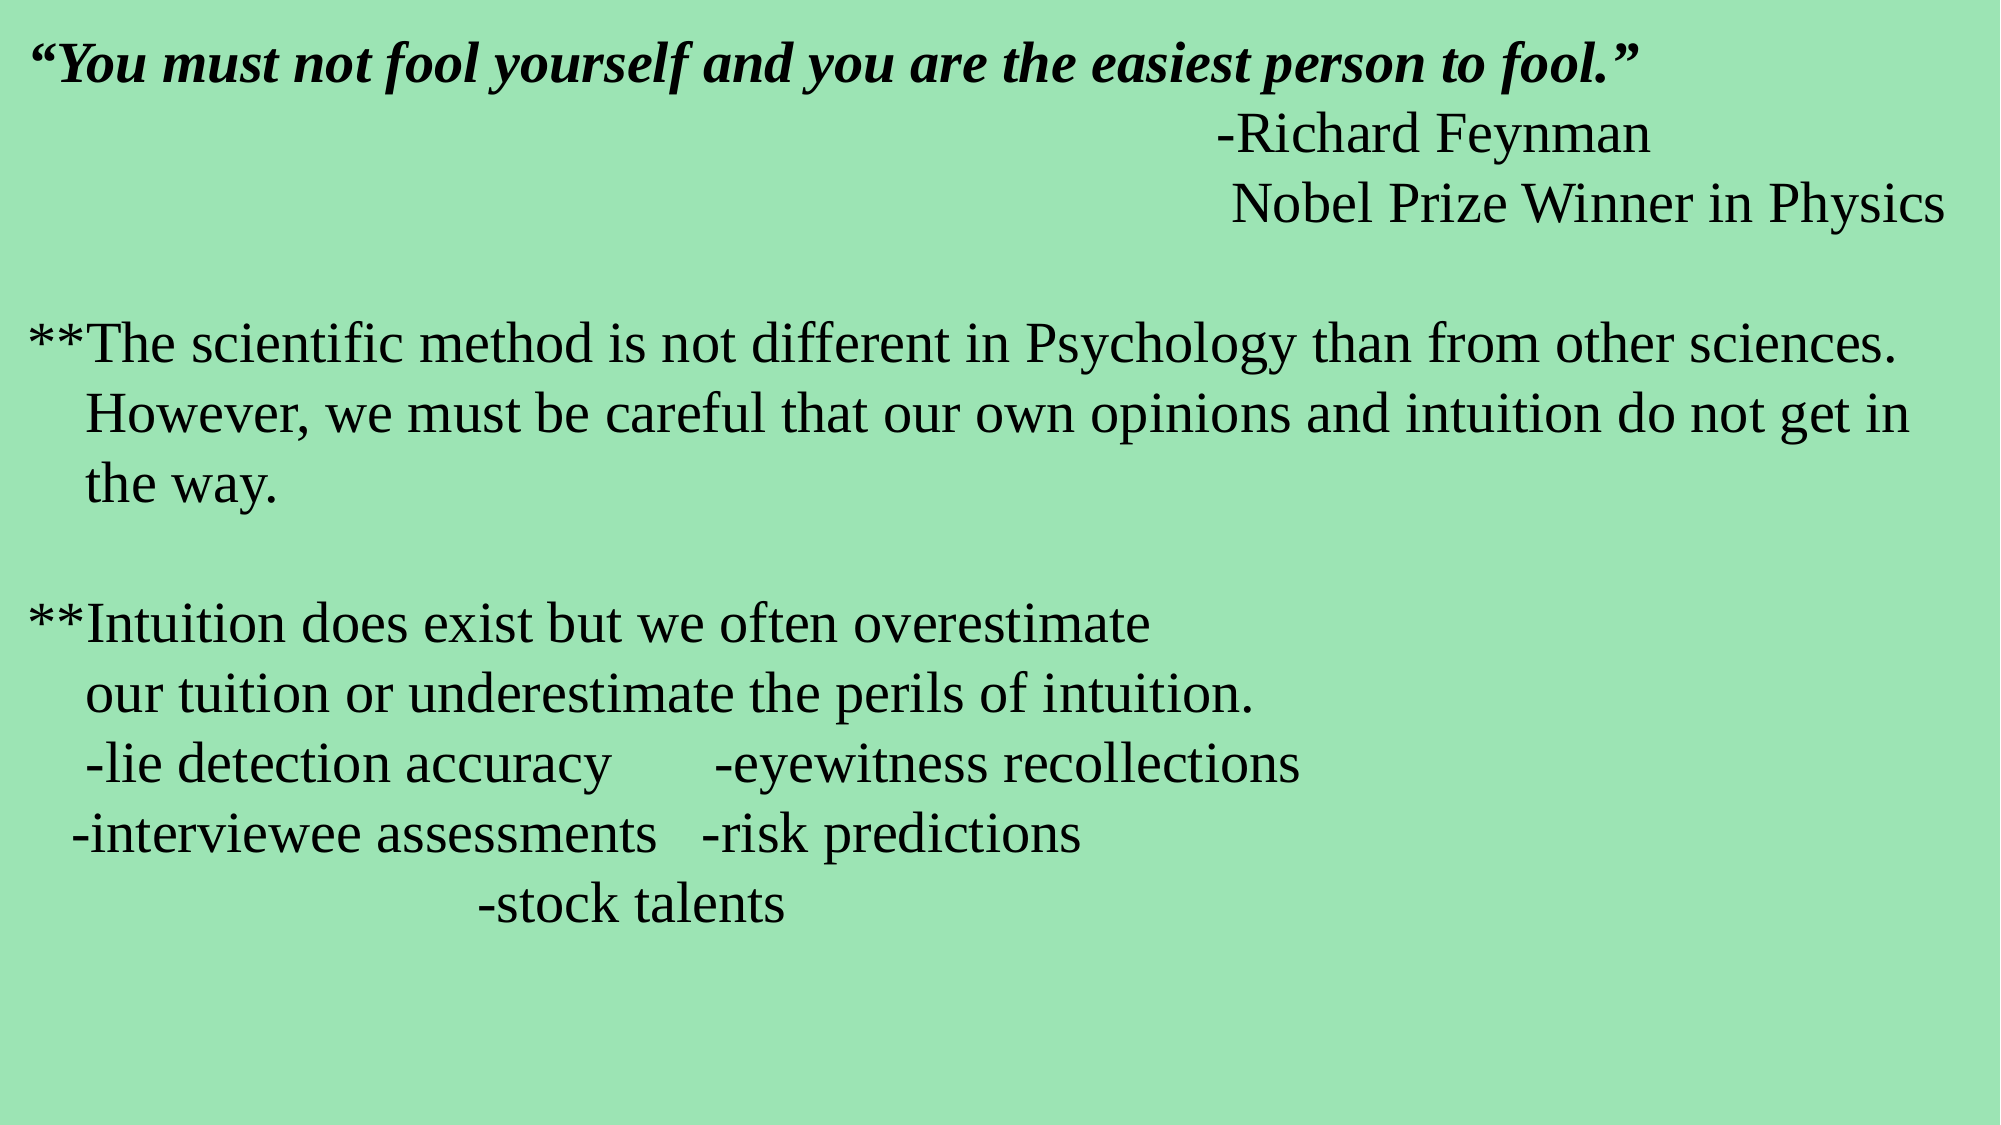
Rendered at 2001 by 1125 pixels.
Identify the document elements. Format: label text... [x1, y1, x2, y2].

text_box “You must not fool yourself and you are the easiest person to fool.” -Richard Feynman Nobel Prize Winner in Physics **The scientific method is not different in Psychology than from other sciences. However, we must be careful that our own opinions and intuition do not get in the way. **Intuition does exist but we often overestimate our tuition or underestimate the perils of intuition. -lie detection accuracy -eyewitness recollections -interviewee assessments -risk predictions -stock talents [12, 16, 1962, 942]
